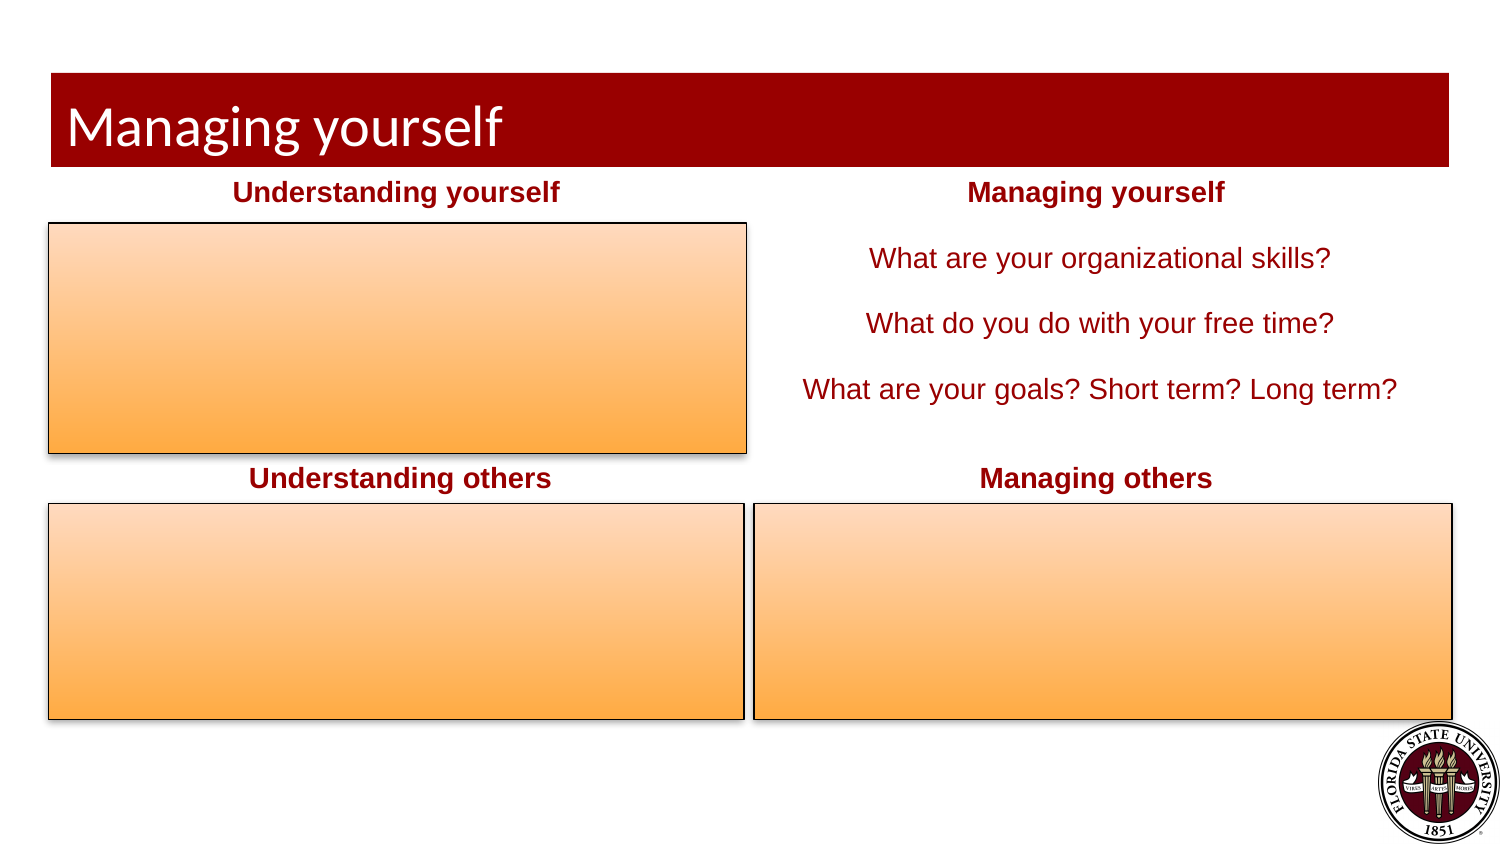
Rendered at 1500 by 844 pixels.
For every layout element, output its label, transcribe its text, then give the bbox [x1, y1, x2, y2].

table_cell Understanding others [51, 459, 750, 506]
picture [1377, 721, 1500, 844]
table_header Managing yourself What are your organizational skills? What do you do with your free time? What are your goals? Short term? Long term? [750, 169, 1451, 455]
text_box [48, 503, 745, 720]
table_cell Managing others [750, 455, 1451, 504]
table_header Understanding yourself [51, 169, 750, 225]
title Managing yourself [51, 72, 1449, 167]
text_box [753, 503, 1453, 720]
text_box [48, 222, 747, 454]
